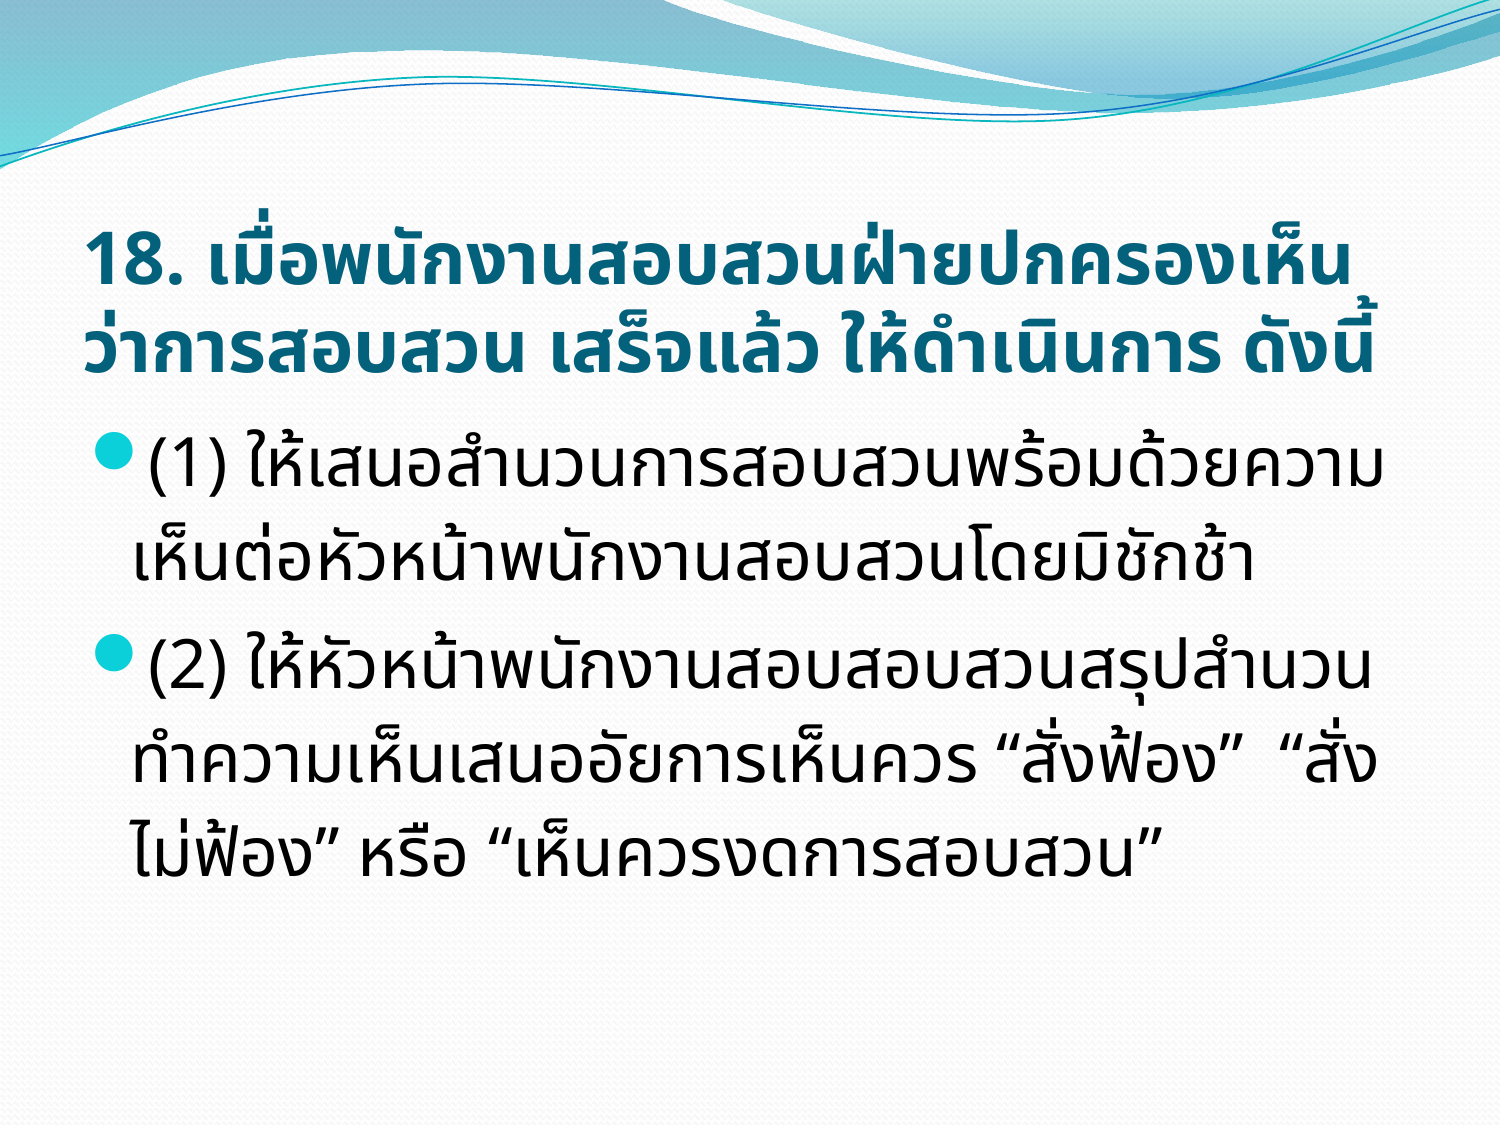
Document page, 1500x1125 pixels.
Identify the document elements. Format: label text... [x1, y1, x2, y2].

title 18. เมื่อพนักงานสอบสวนฝ่ายปกครองเห็นว่าการสอบสวน เสร็จแล้ว ให้ดำเนินการ ดังนี้ [82, 199, 1432, 387]
list (1) ให้เสนอสำนวนการสอบสวนพร้อมด้วยความเห็นต่อหัวหน้าพนักงานสอบสวนโดยมิชักช้า (2) ให้หัวหน้าพนักงานสอบสอบสวนสรุปสำนวนทำความเห็นเสนออัยการเห็นควร “สั่งฟ้อง” “สั่งไม่ฟ้อง” หรือ “เห็นควรงดการสอบสวน” [75, 398, 1425, 1038]
